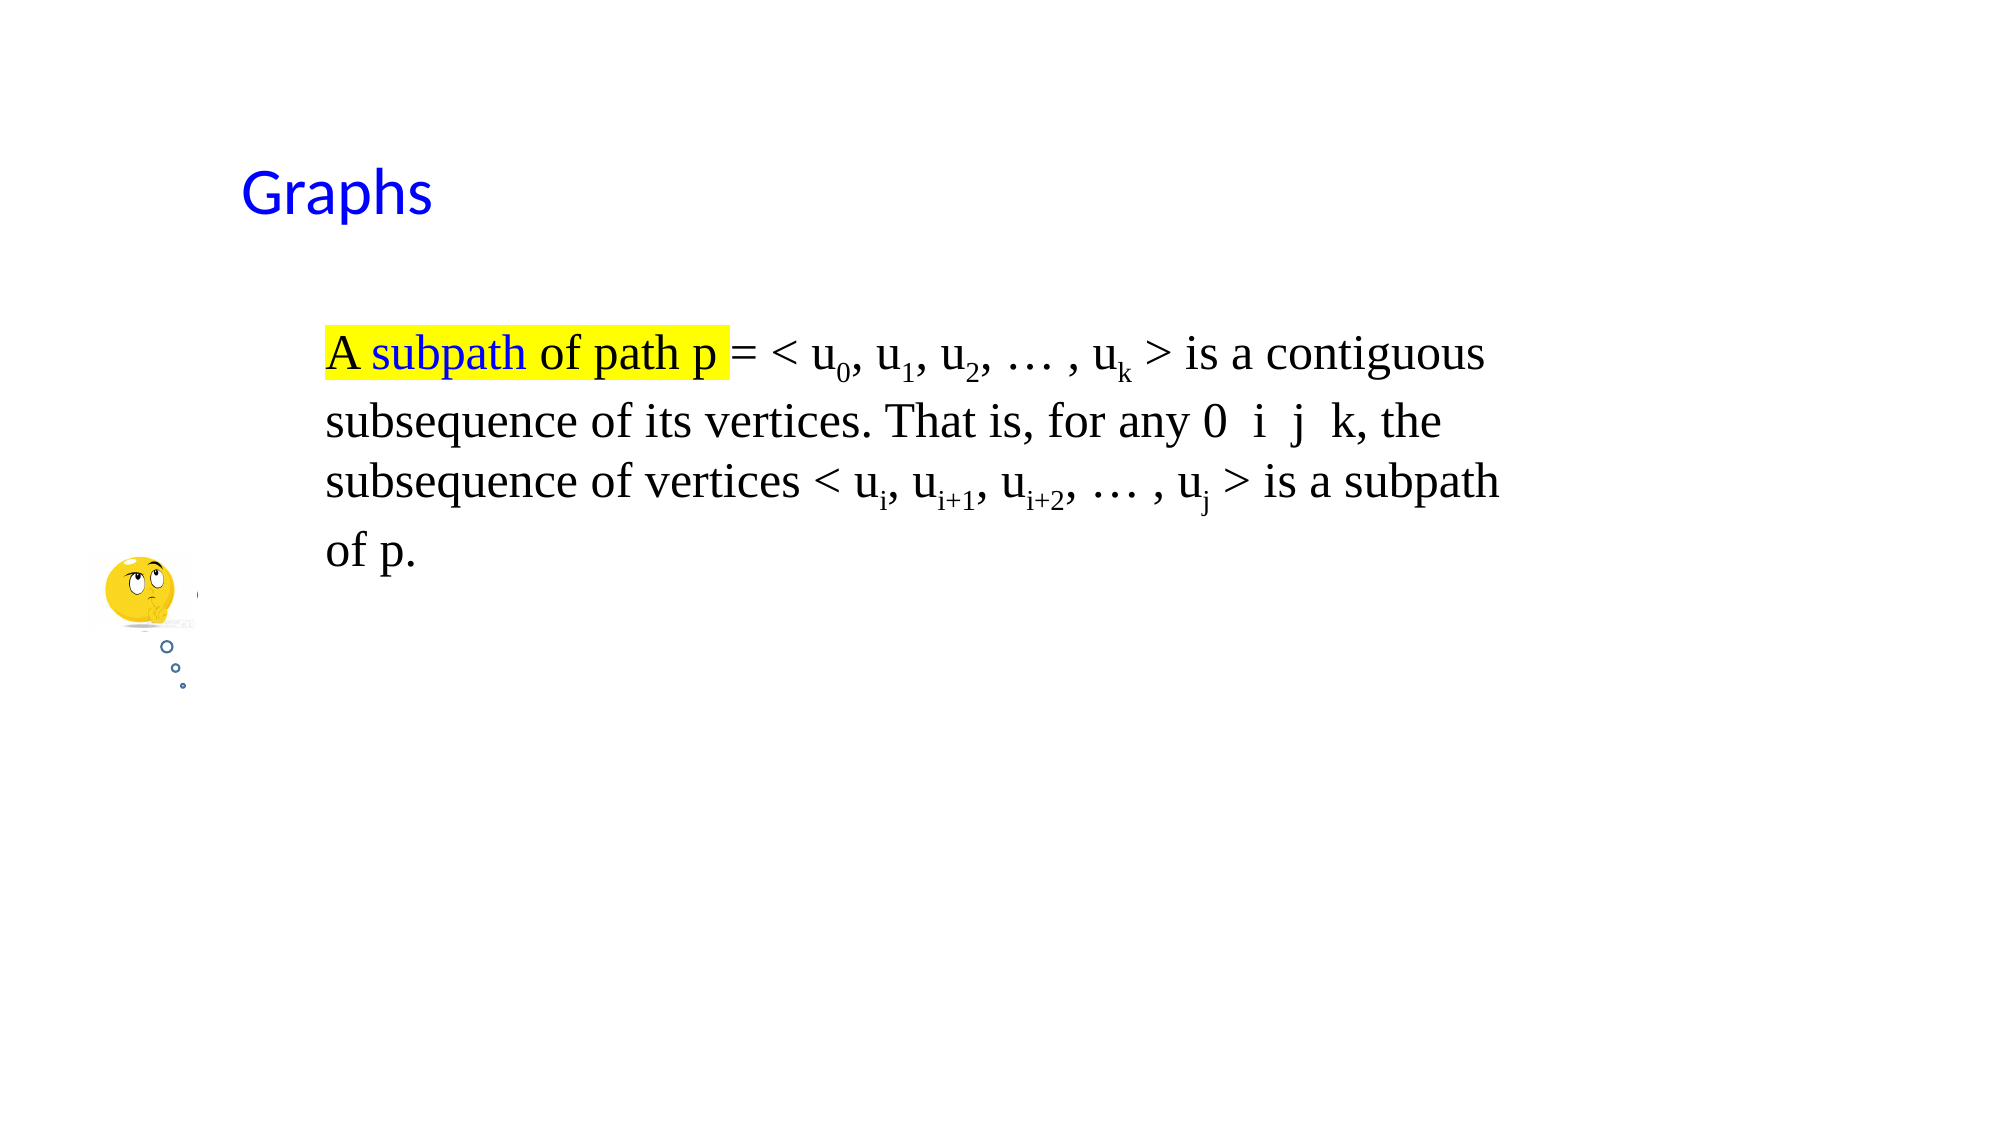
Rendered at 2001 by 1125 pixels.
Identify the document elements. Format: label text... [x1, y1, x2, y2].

picture [82, 552, 197, 631]
text_box c [179, 682, 186, 689]
text_box Graphs [226, 128, 599, 236]
text_box c [170, 663, 181, 673]
text_box c [160, 640, 174, 654]
